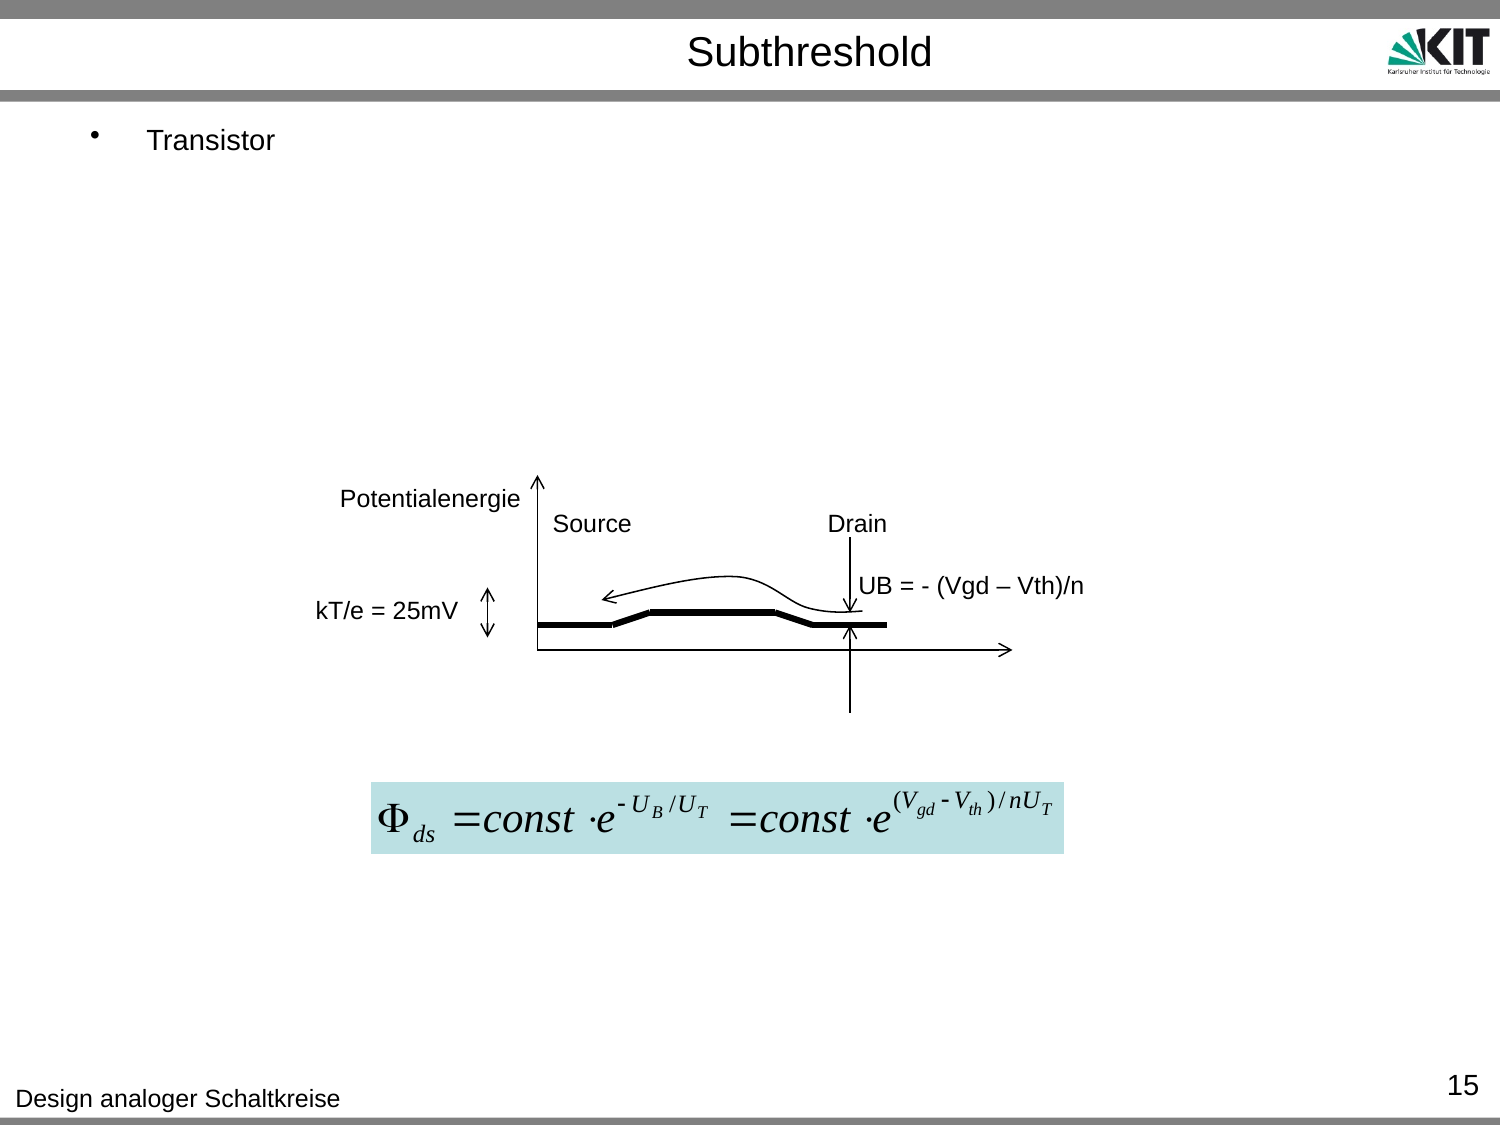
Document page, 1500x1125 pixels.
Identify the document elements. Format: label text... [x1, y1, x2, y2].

text_box Source [541, 500, 648, 545]
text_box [371, 781, 1065, 854]
picture [1425, 28, 1490, 75]
text_box Drain [812, 500, 903, 545]
text_box Potentialenergie [325, 474, 537, 520]
list Transistor [75, 113, 1425, 188]
text_box UB = - (Vgd – Vth)/n [854, 562, 1100, 608]
slide_number 15 [1364, 1058, 1495, 1094]
text_box kT/e = 25mV [300, 587, 474, 633]
title Subthreshold [194, 21, 1425, 79]
text_box [601, 576, 840, 610]
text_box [537, 612, 888, 626]
